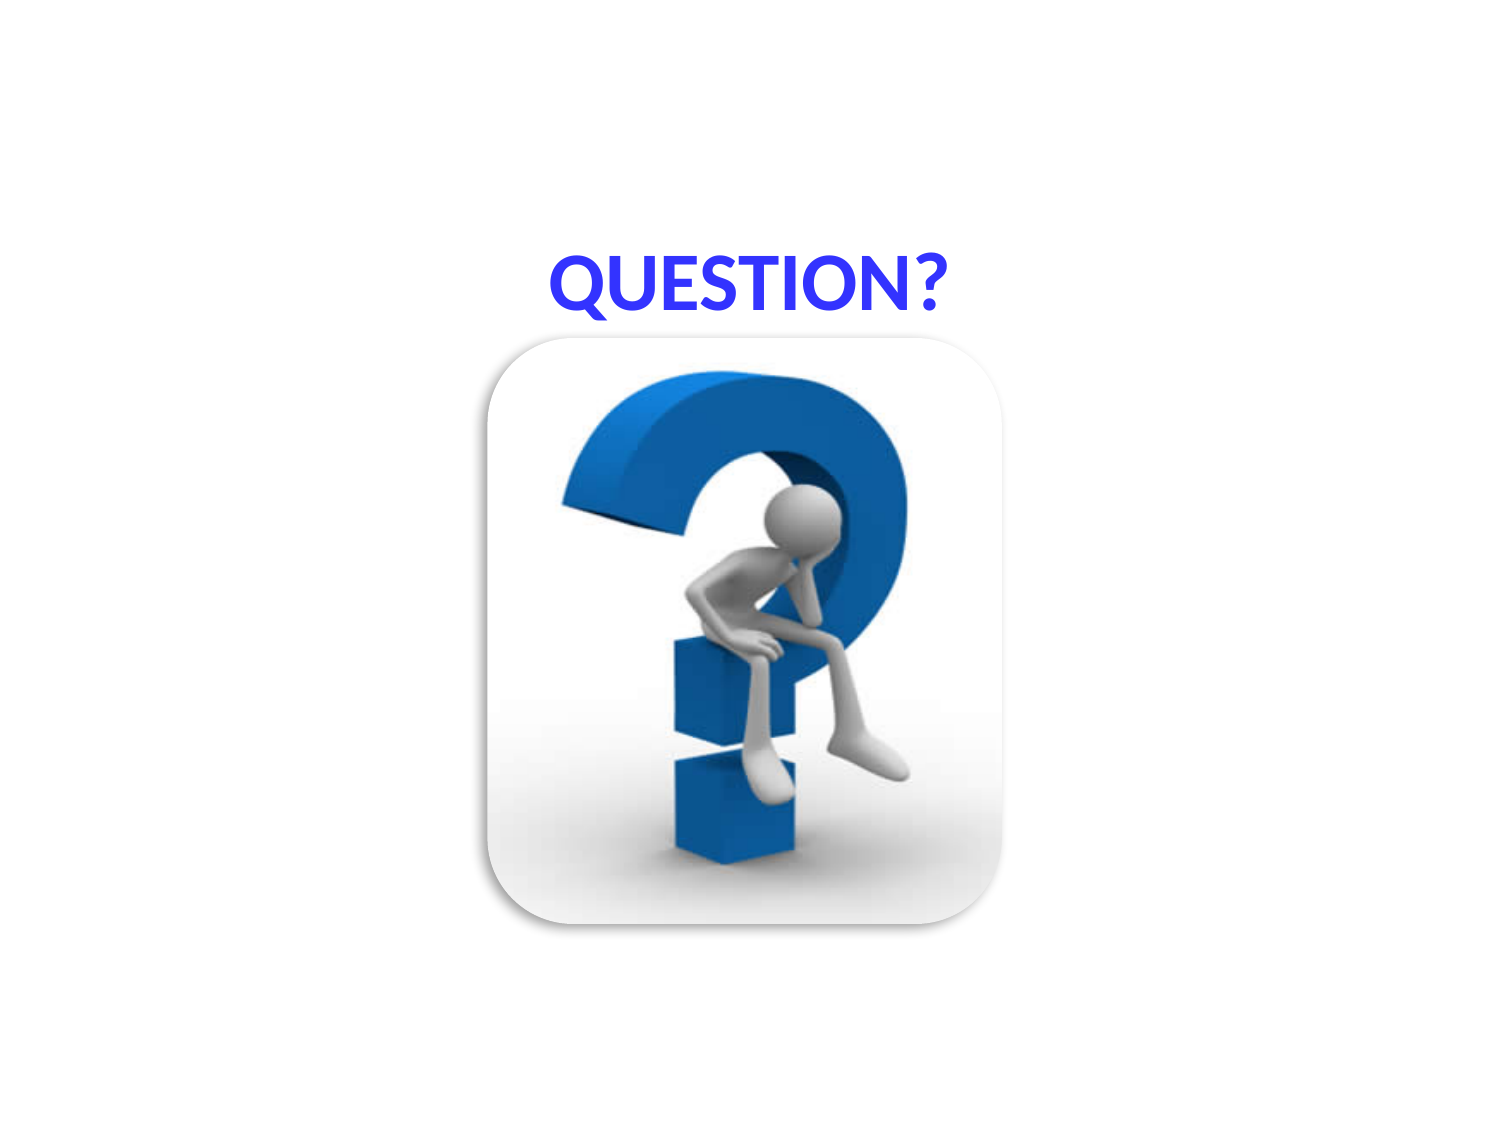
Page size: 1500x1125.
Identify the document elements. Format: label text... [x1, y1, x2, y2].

text_box QUESTION? [0, 219, 1500, 335]
picture [487, 337, 1003, 925]
